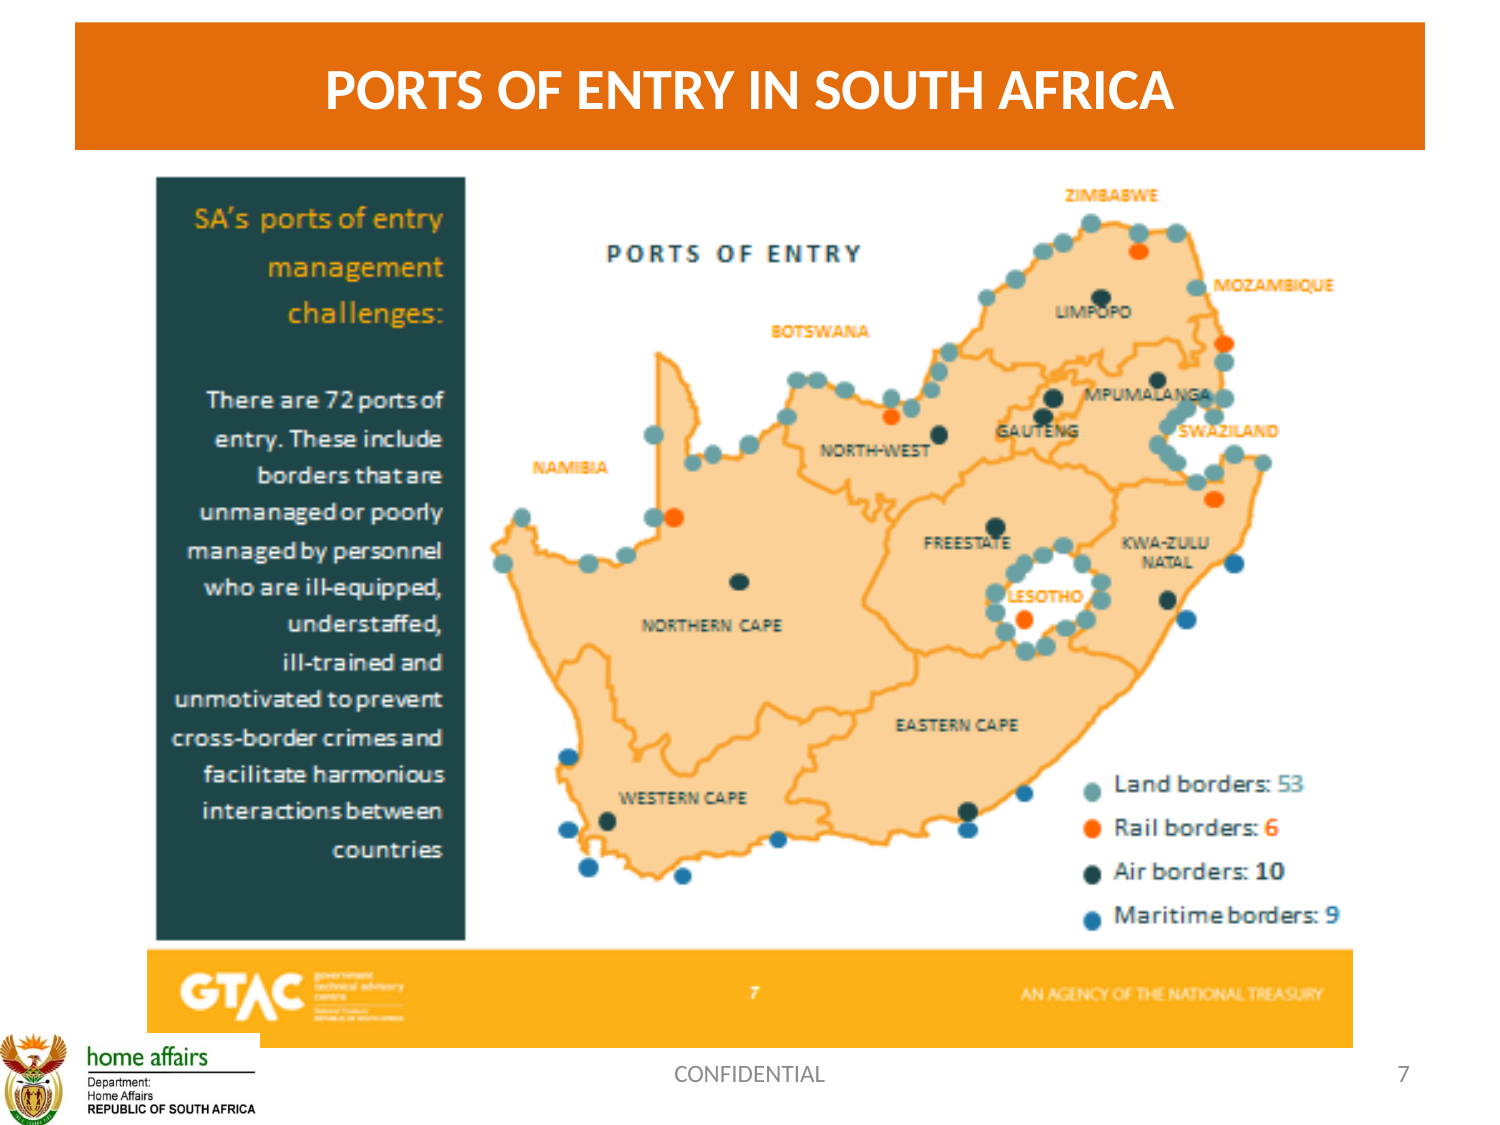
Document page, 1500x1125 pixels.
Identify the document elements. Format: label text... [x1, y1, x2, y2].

title PORTS OF ENTRY IN SOUTH AFRICA [75, 22, 1425, 150]
footer CONFIDENTIAL [512, 1057, 988, 1103]
slide_number 7 [1074, 1042, 1425, 1103]
picture [0, 173, 1353, 1125]
